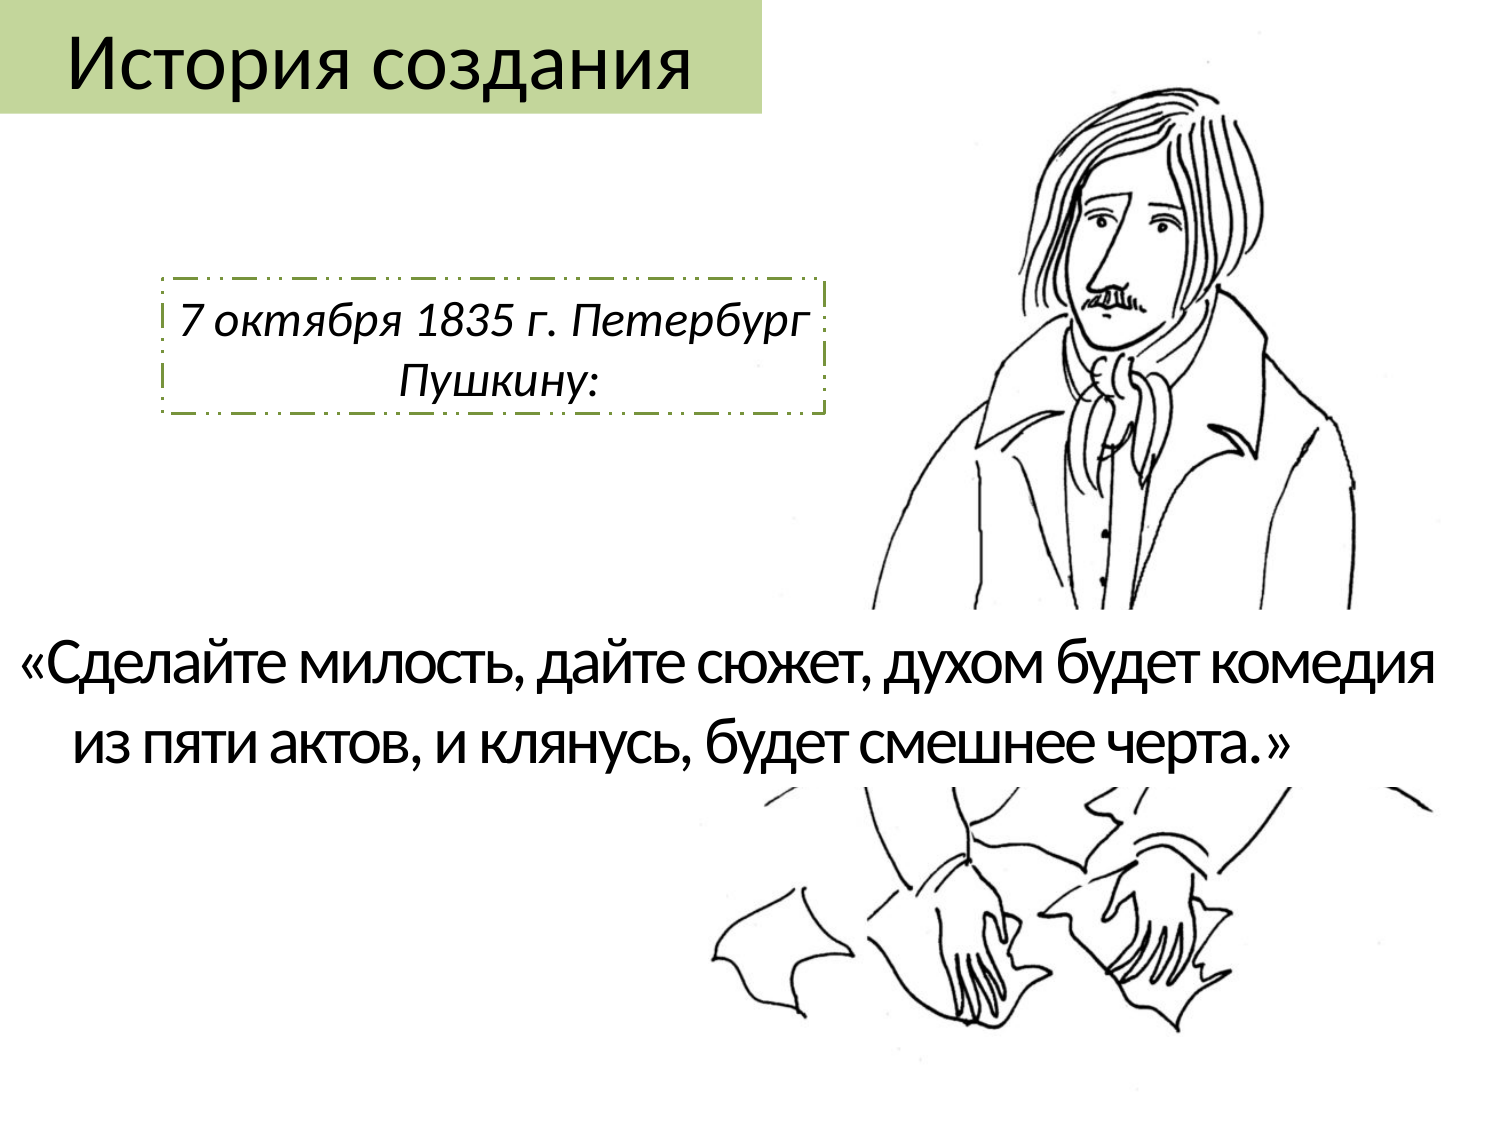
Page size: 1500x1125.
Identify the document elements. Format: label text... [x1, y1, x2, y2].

picture [699, 21, 1500, 1125]
title История создания [0, 0, 762, 114]
text_box 7 октября 1835 г. Петербург Пушкину: [162, 278, 694, 414]
list «Сделайте милость, дайте сюжет, духом будет комедия из пяти актов, и клянусь, будет смешнее черта.» [0, 609, 694, 787]
